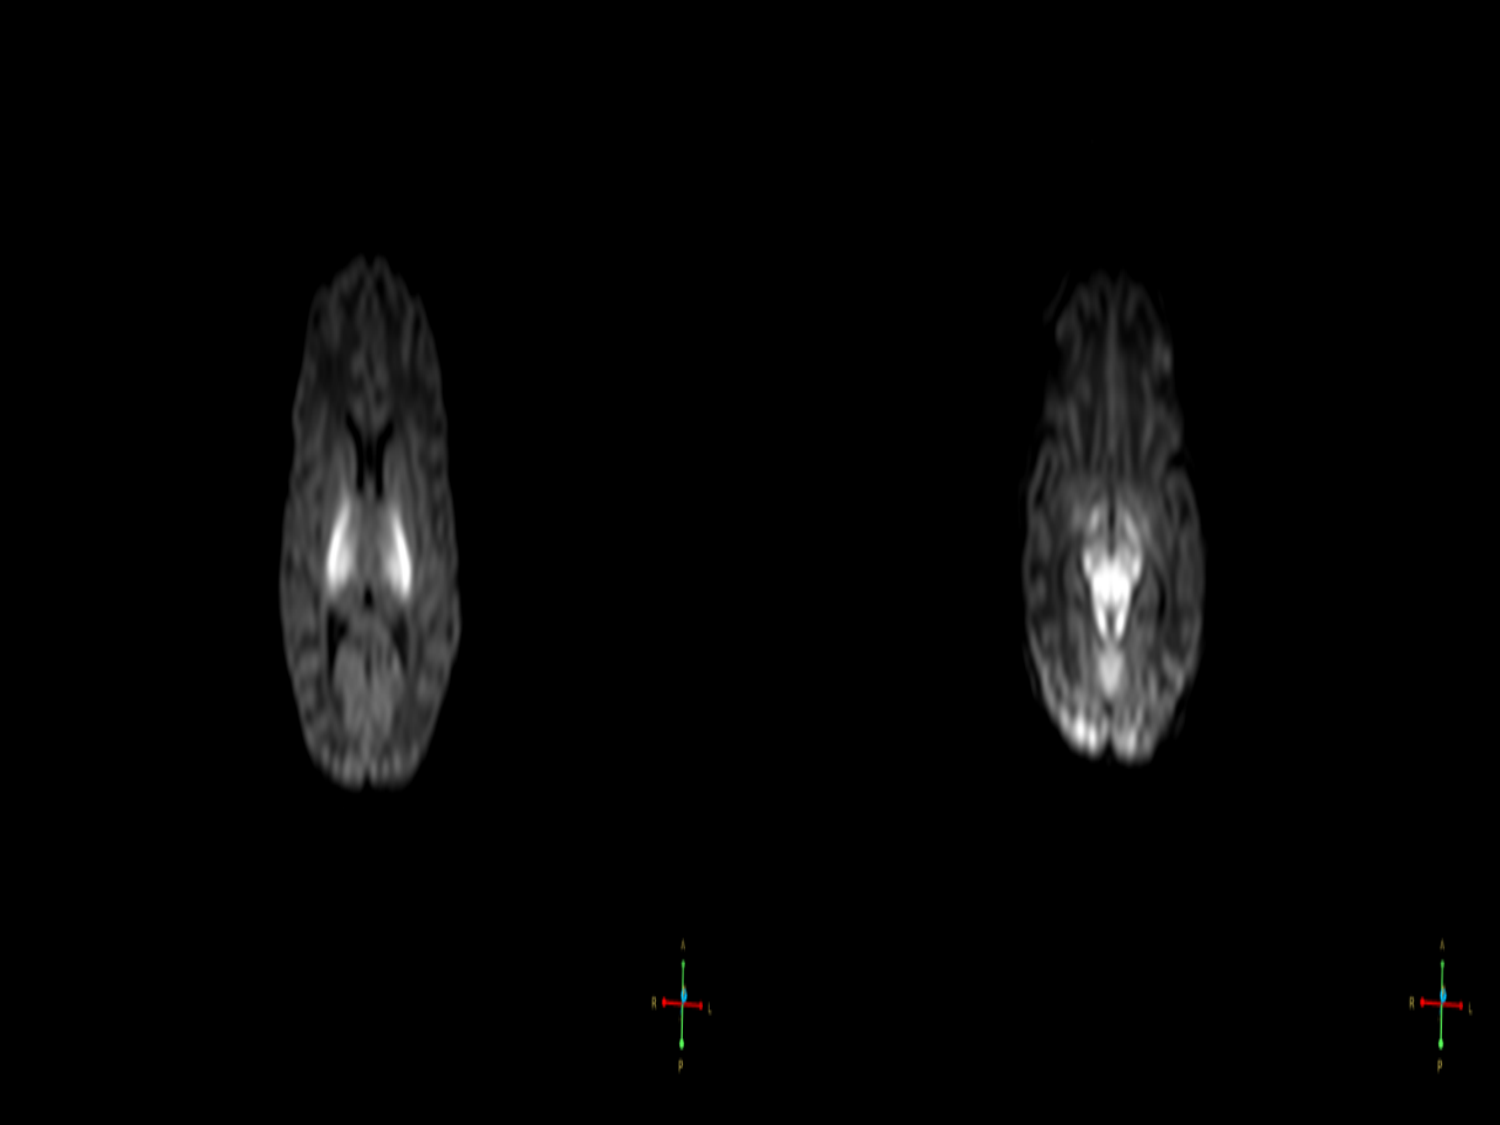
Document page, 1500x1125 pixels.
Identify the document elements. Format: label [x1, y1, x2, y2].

picture [724, 0, 1500, 1125]
list [0, 0, 724, 1125]
